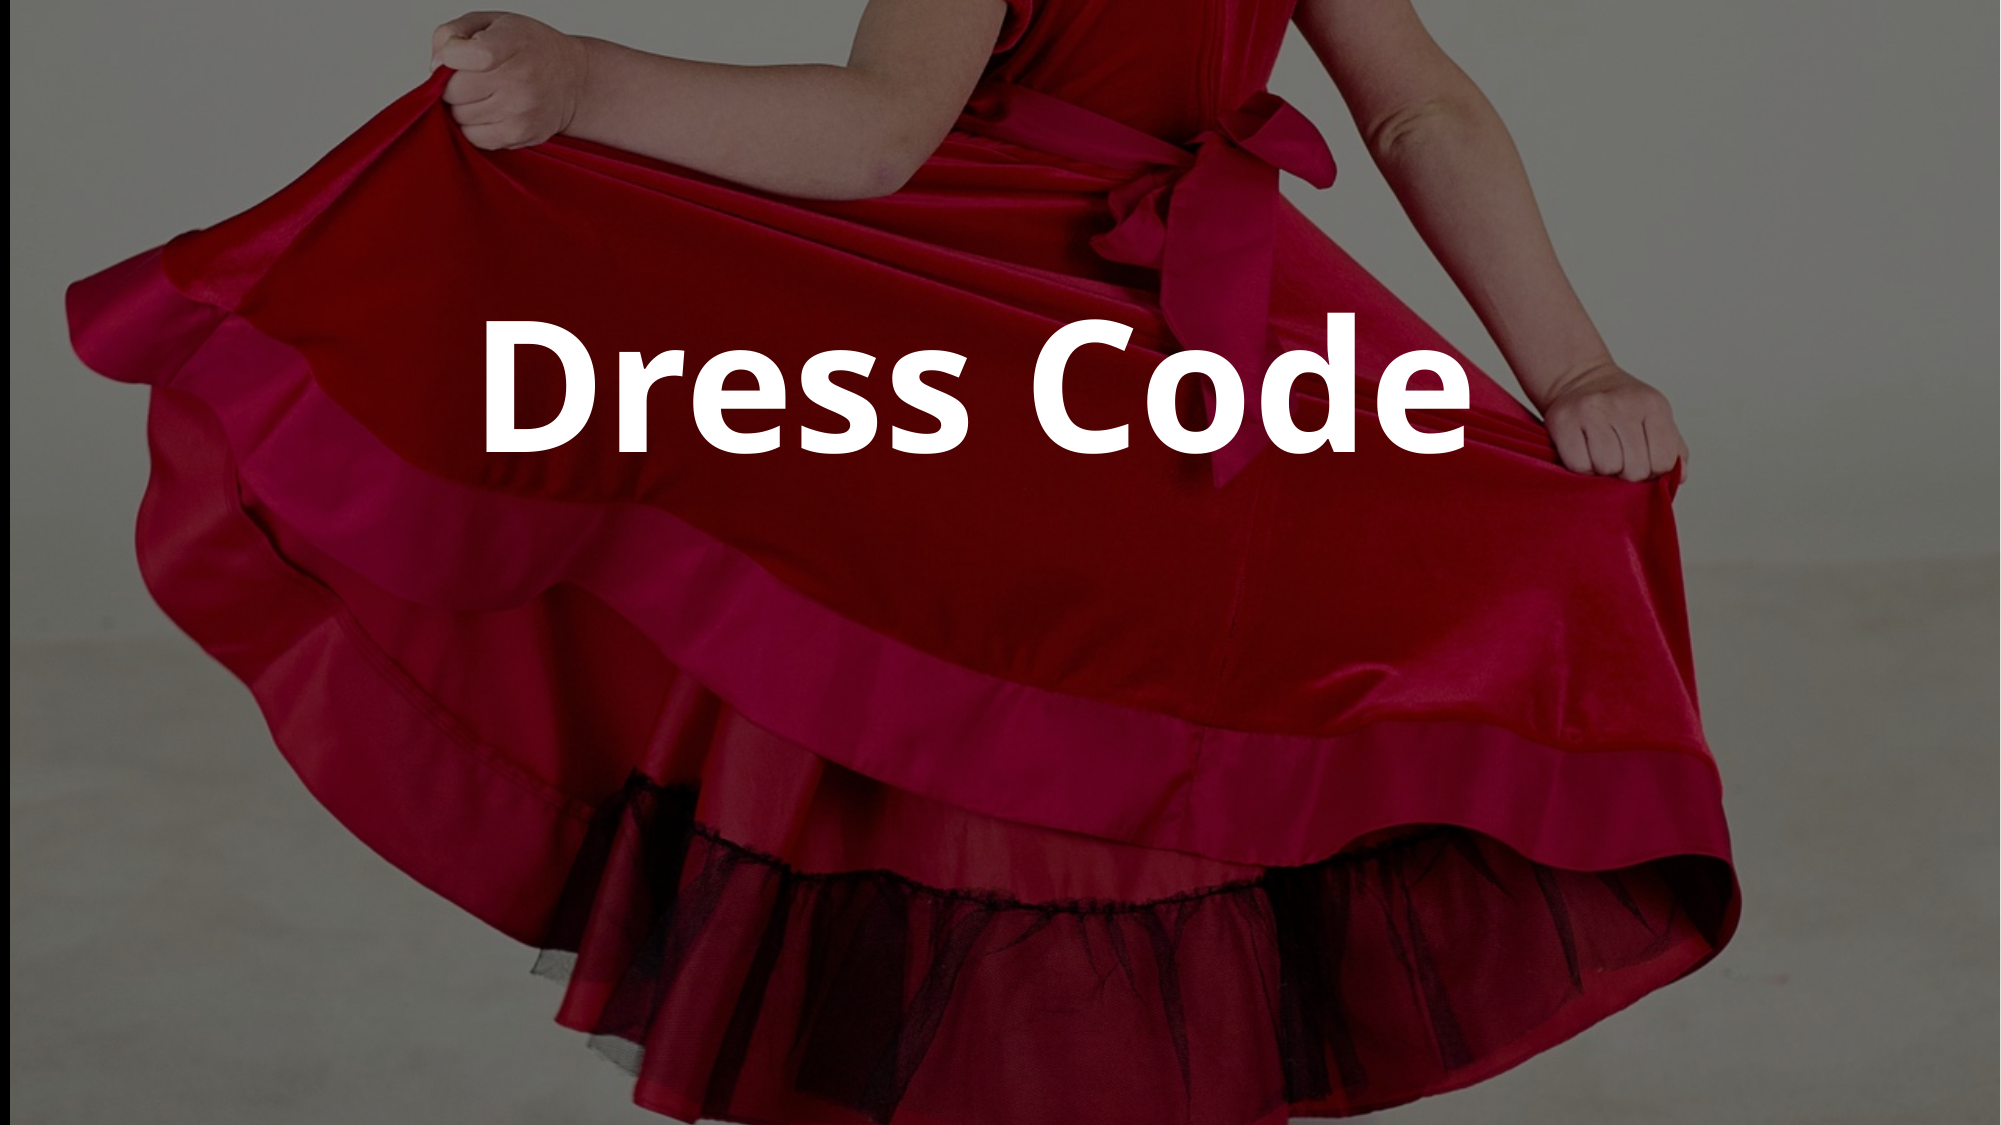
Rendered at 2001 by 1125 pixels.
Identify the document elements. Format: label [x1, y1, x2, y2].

picture [10, 0, 2000, 1125]
text_box [0, 0, 10, 1125]
